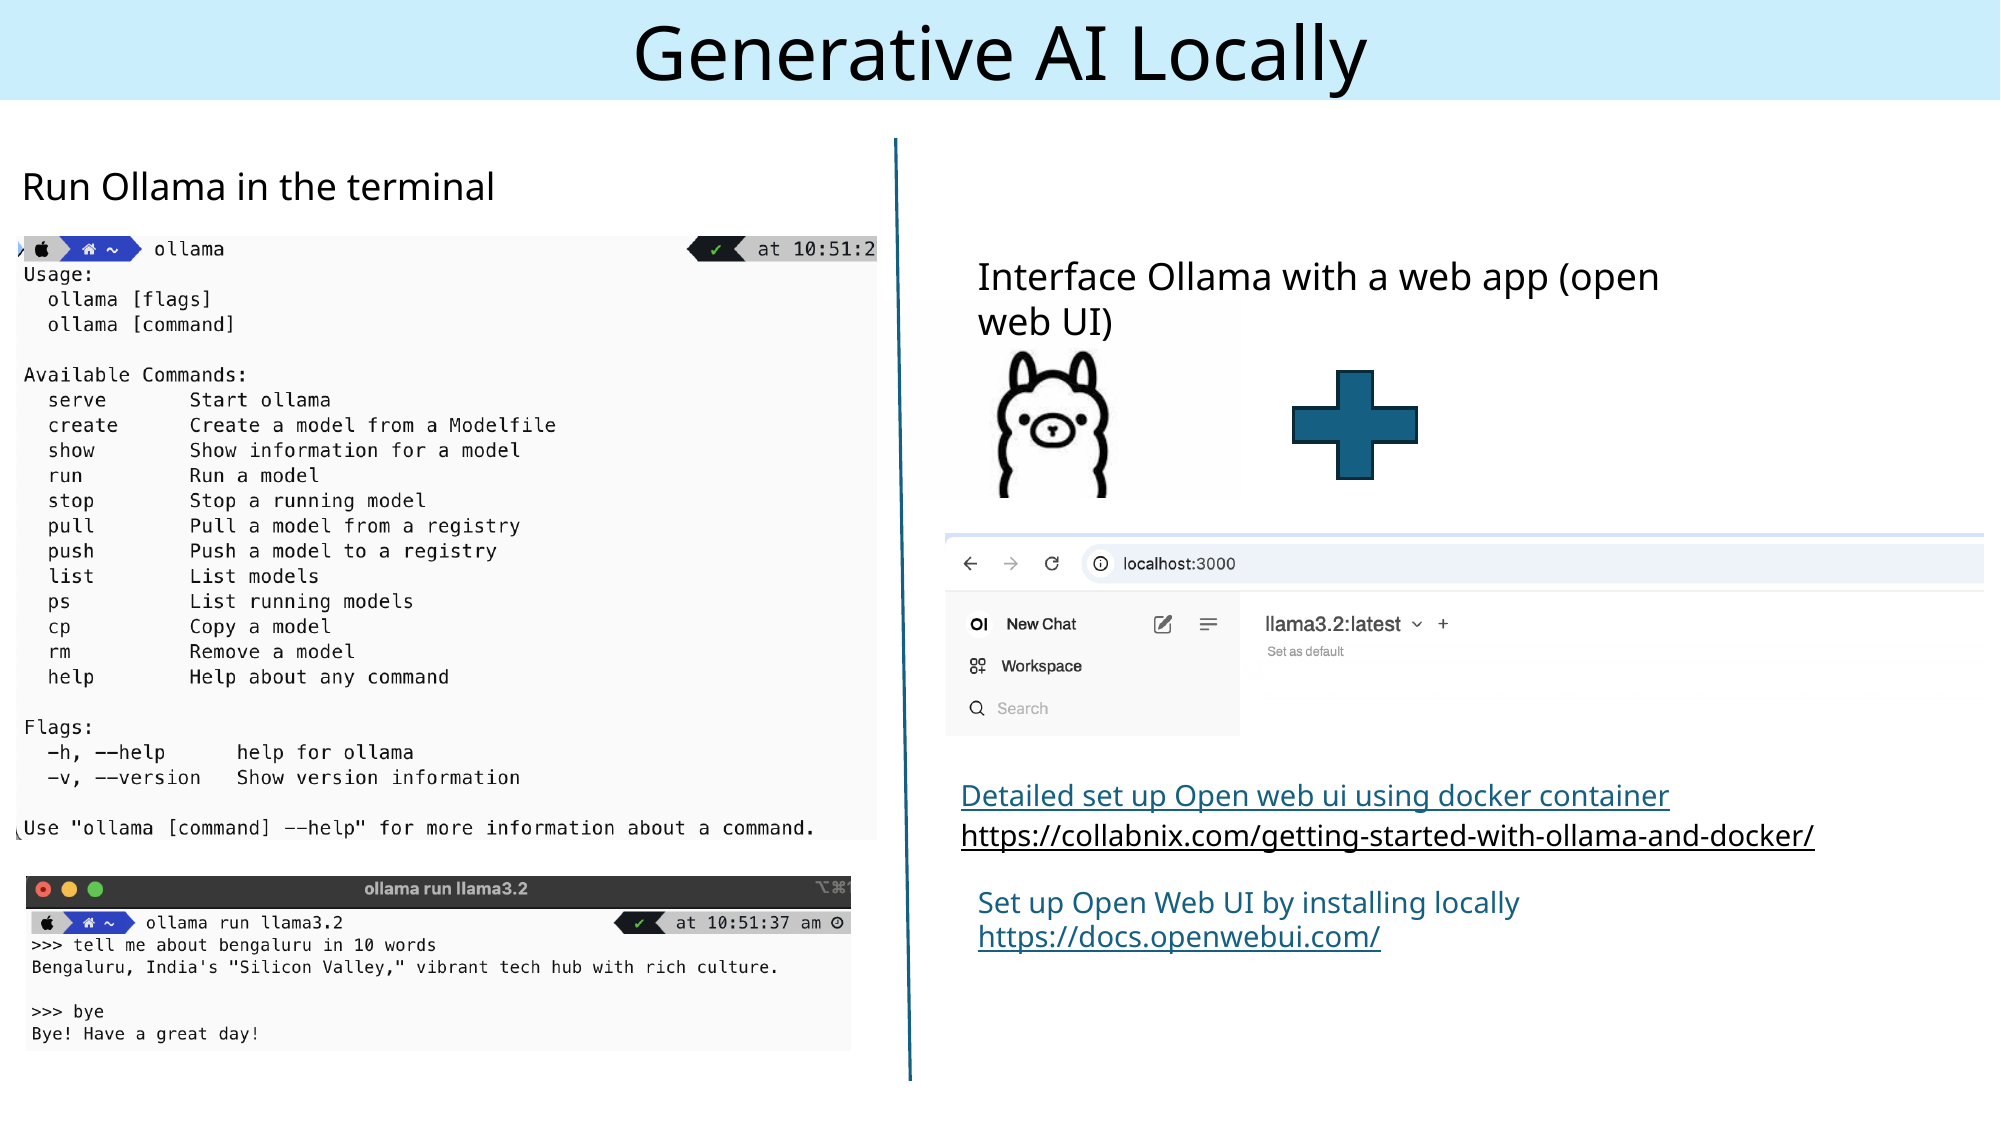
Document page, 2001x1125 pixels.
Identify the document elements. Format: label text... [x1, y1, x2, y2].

text_box Set up Open Web UI by installing locally https://docs.openwebui.com/ [963, 876, 1964, 966]
picture [25, 875, 852, 1051]
text_box Generative AI Locally [0, 0, 2000, 101]
text_box Detailed set up Open web ui using docker container https://collabnix.com/getting-started-with-ollama-and-docker/ [945, 770, 1928, 865]
picture [911, 299, 1244, 498]
picture [15, 236, 895, 841]
text_box Interface Ollama with a web app (open web UI) [963, 245, 1748, 351]
text_box Run Ollama in the terminal [6, 155, 511, 216]
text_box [895, 137, 911, 1082]
text_box [1292, 370, 1418, 480]
picture [945, 532, 1985, 737]
